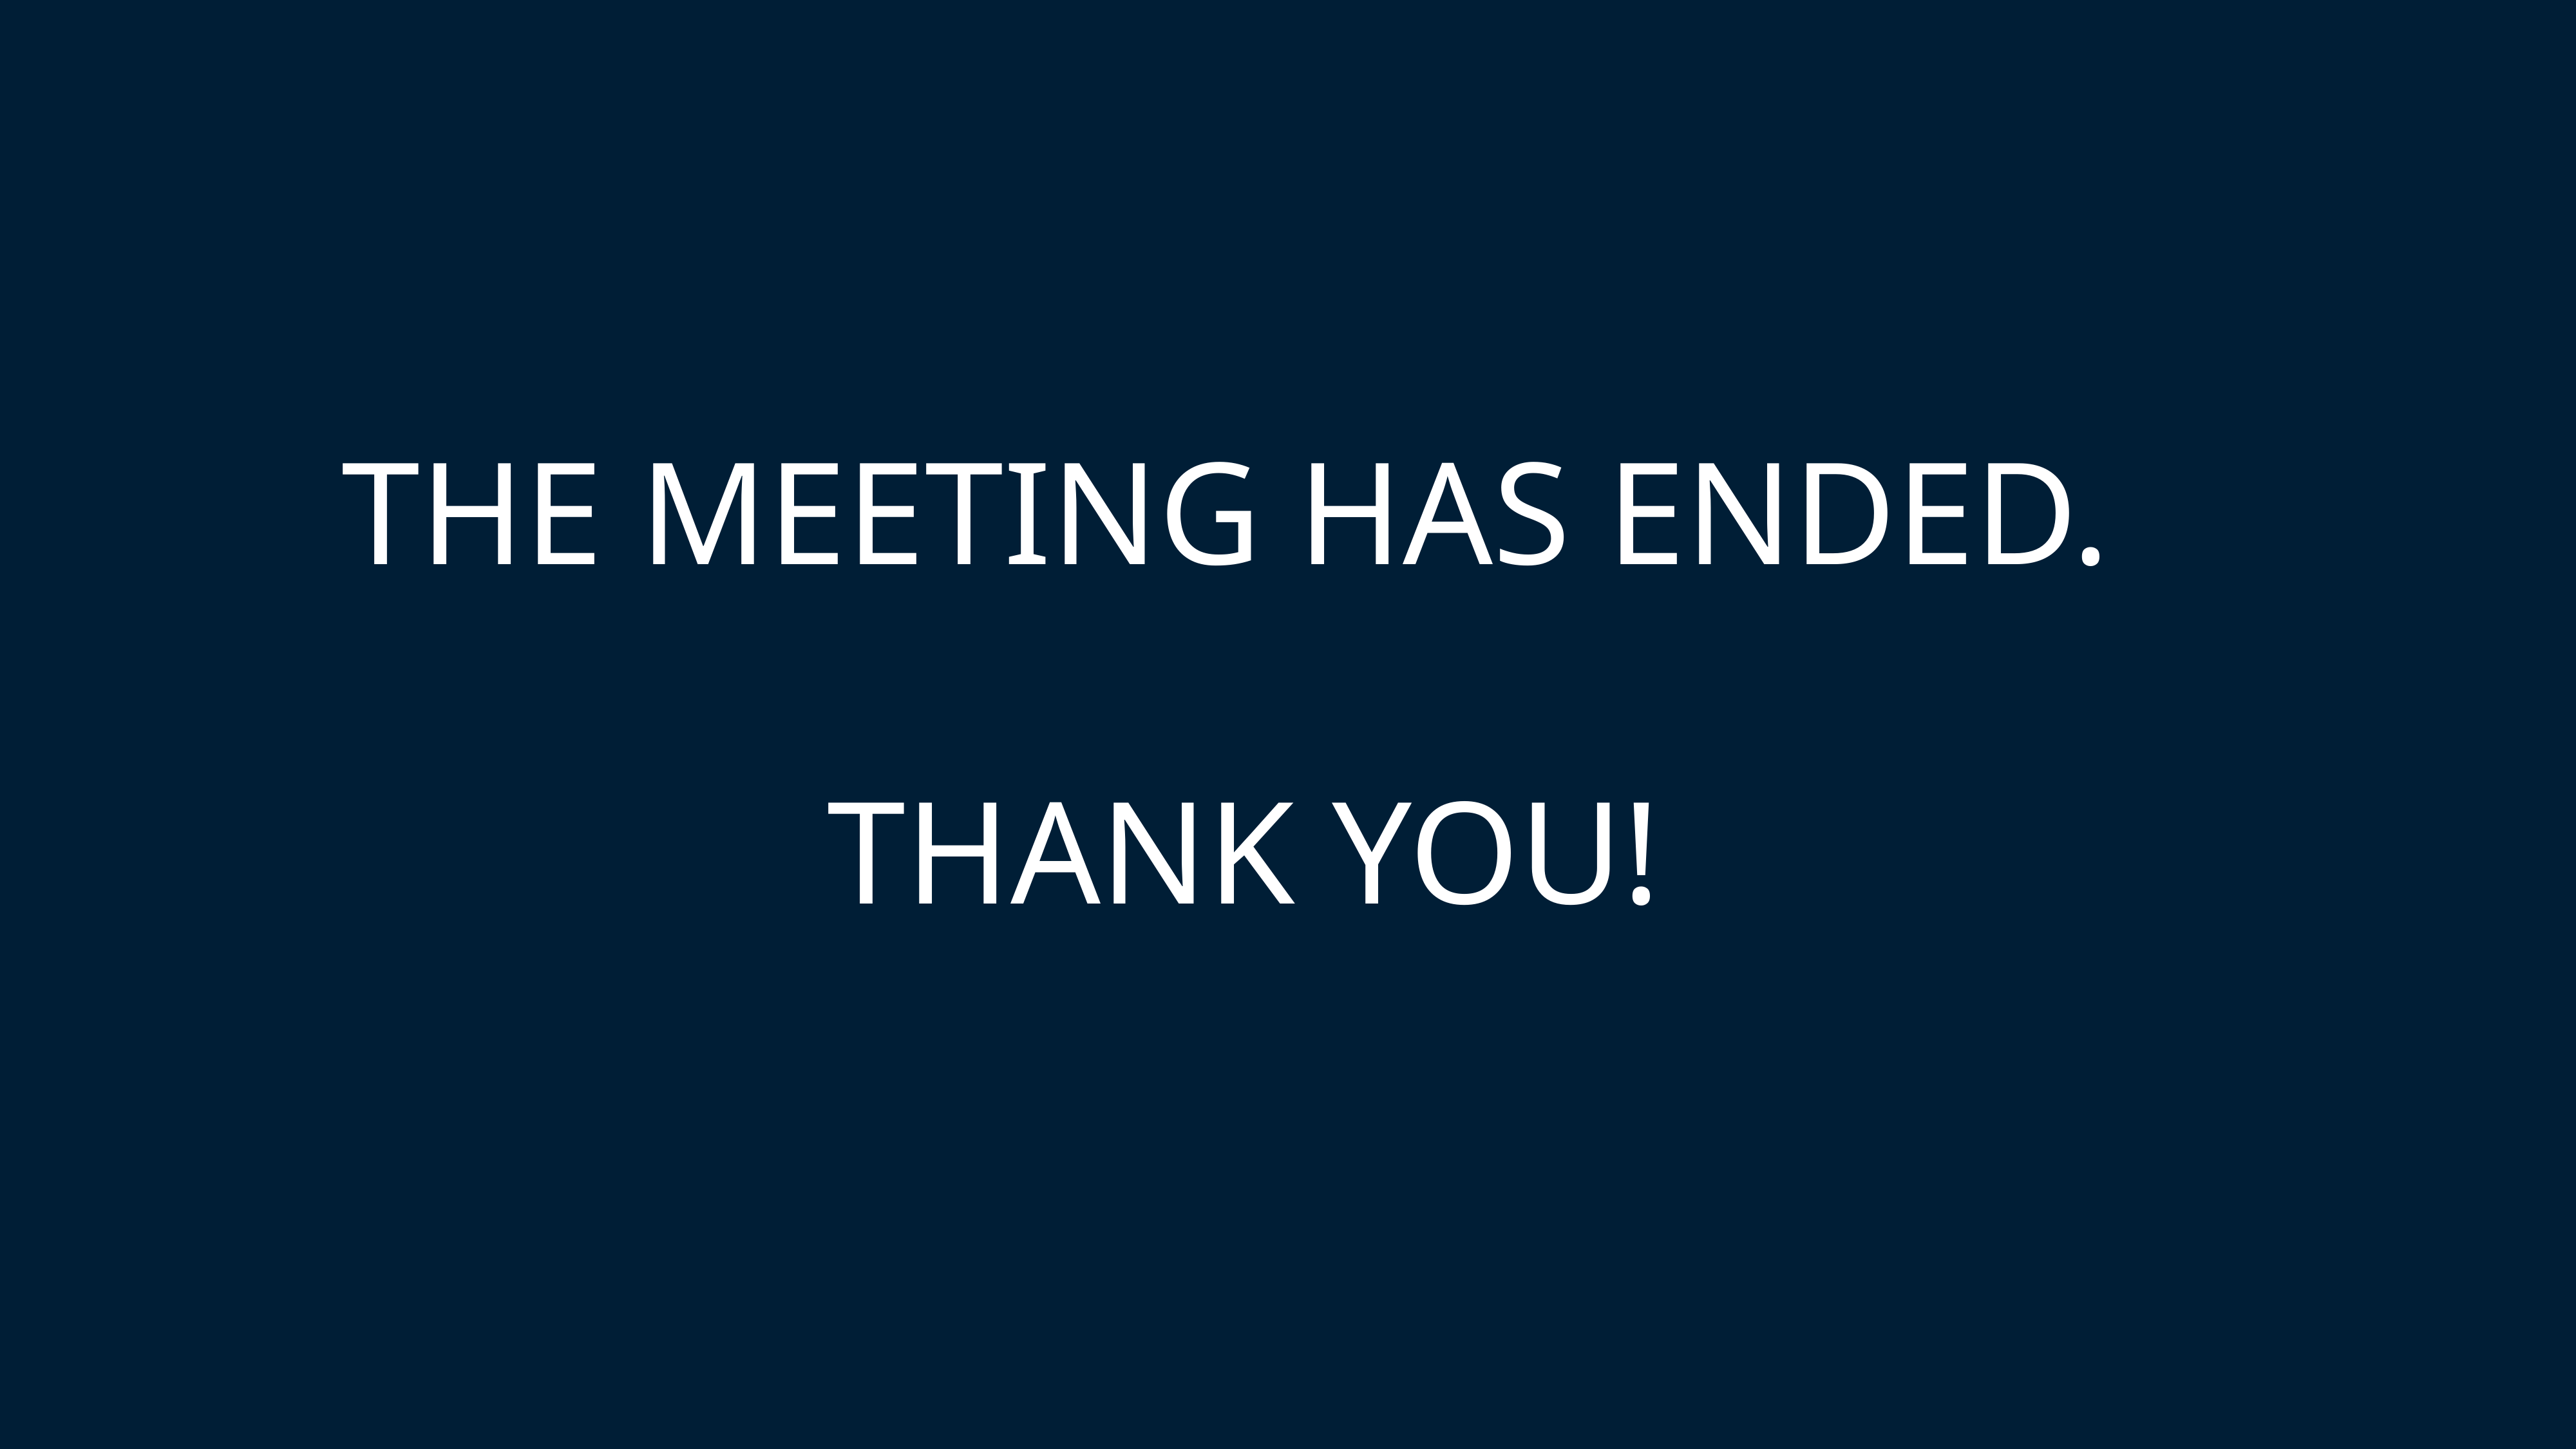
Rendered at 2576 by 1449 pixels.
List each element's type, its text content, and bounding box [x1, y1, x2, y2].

title THE MEETING HAS ENDED. THANK YOU! [134, 417, 2354, 942]
